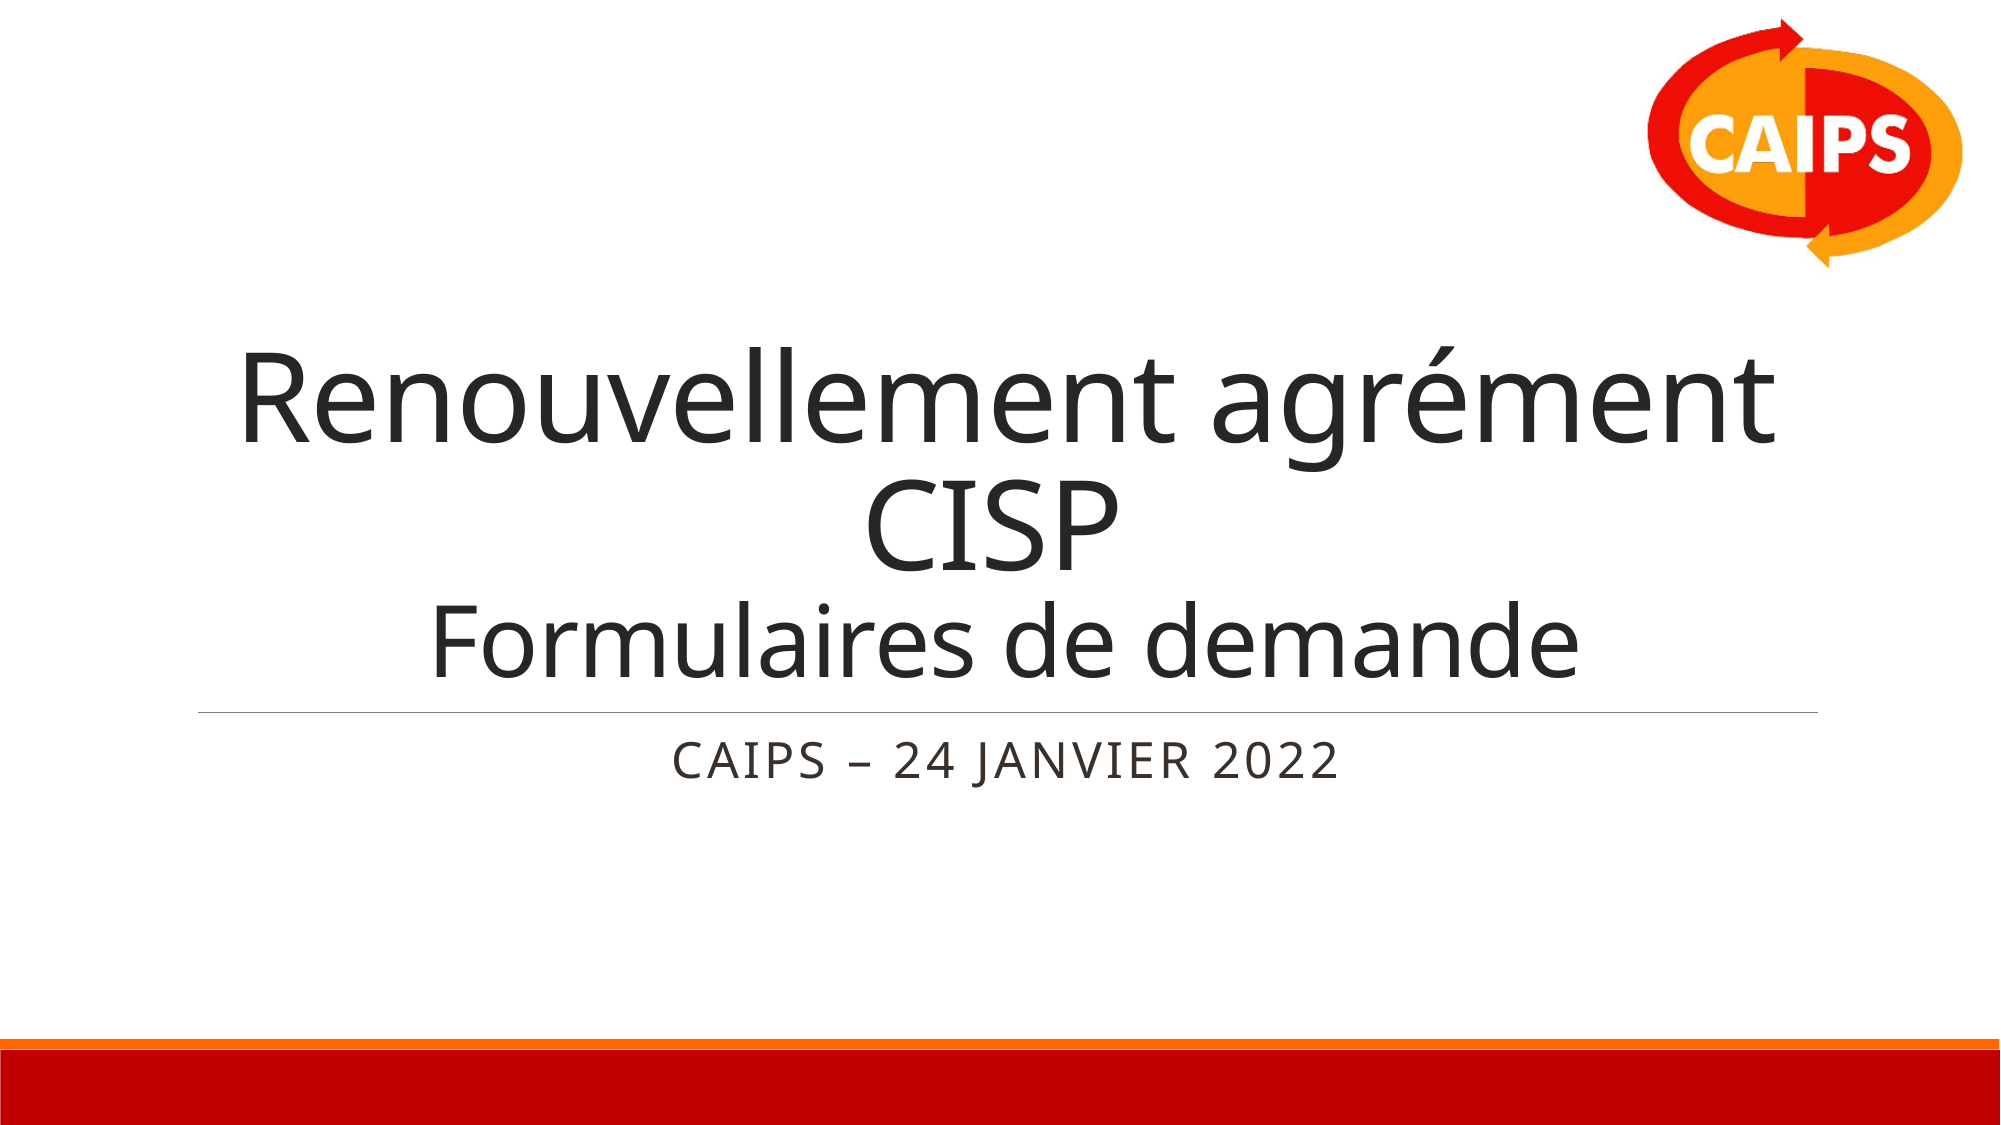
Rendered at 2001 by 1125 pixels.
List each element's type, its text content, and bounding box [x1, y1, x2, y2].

title Renouvellement agrément CISP Formulaires de demande [138, 437, 1873, 705]
picture [1607, 0, 2000, 285]
subtitle CAIPS – 24 JANVIER 2022 [180, 728, 1831, 916]
